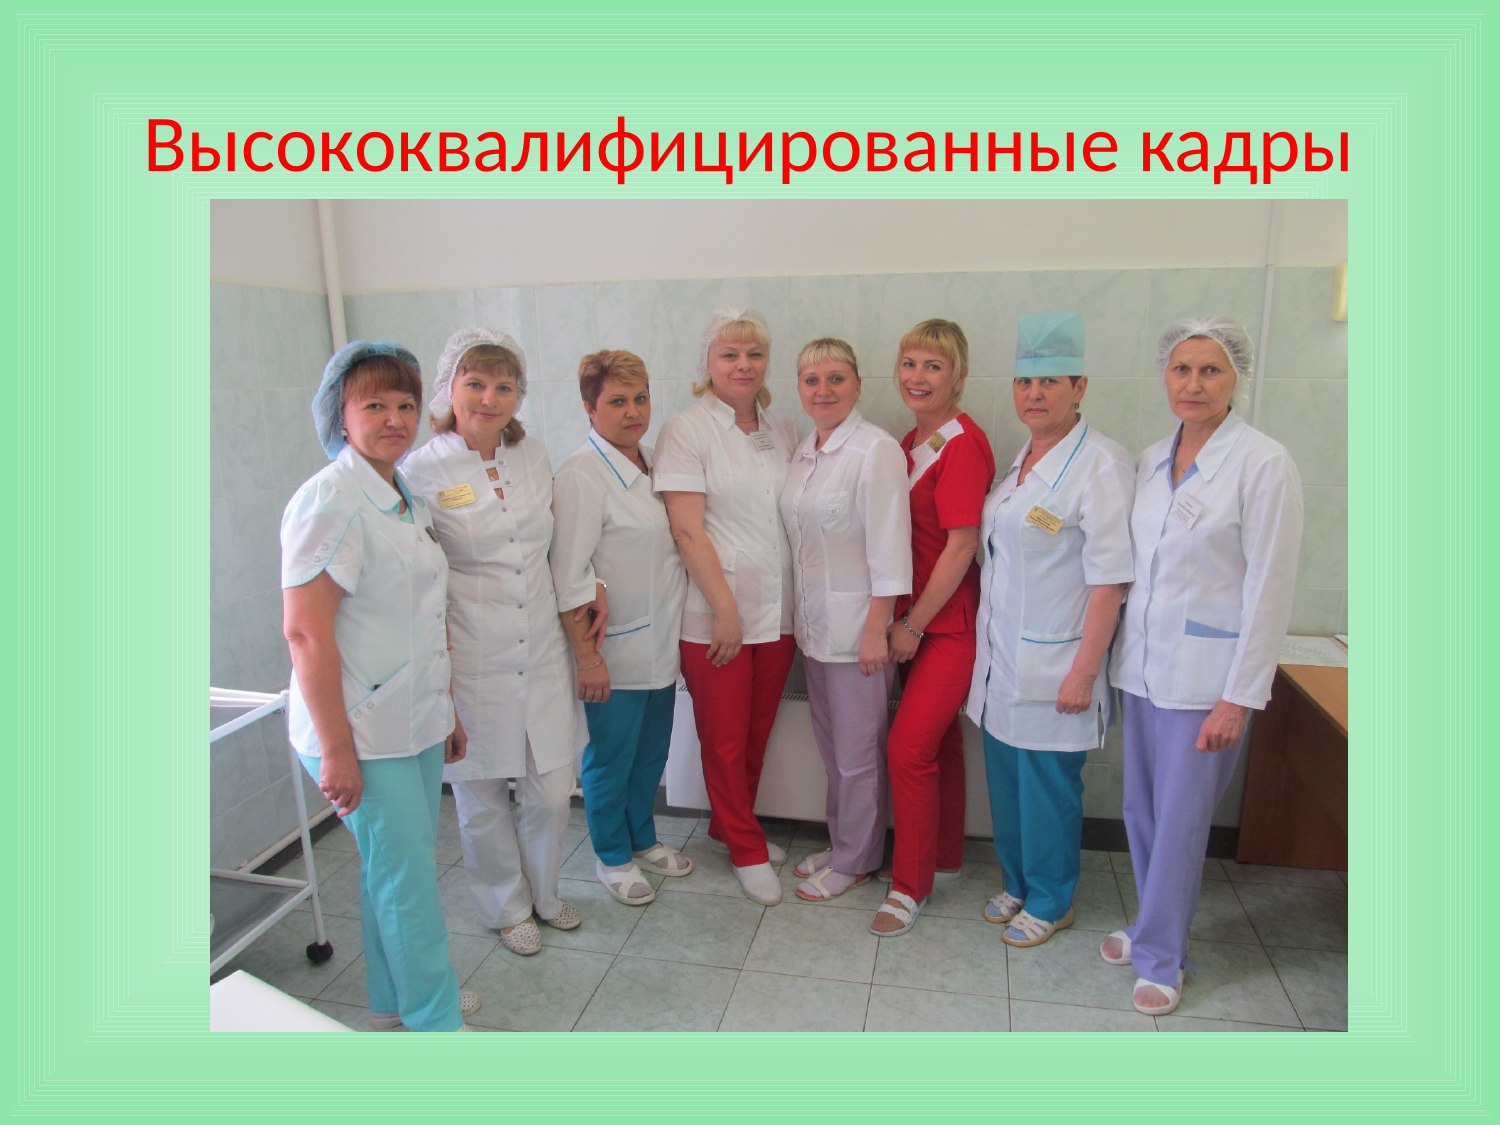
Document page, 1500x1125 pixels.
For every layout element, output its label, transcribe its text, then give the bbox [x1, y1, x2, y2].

picture [210, 198, 1348, 1032]
title Высококвалифицированные кадры [75, 45, 1425, 233]
